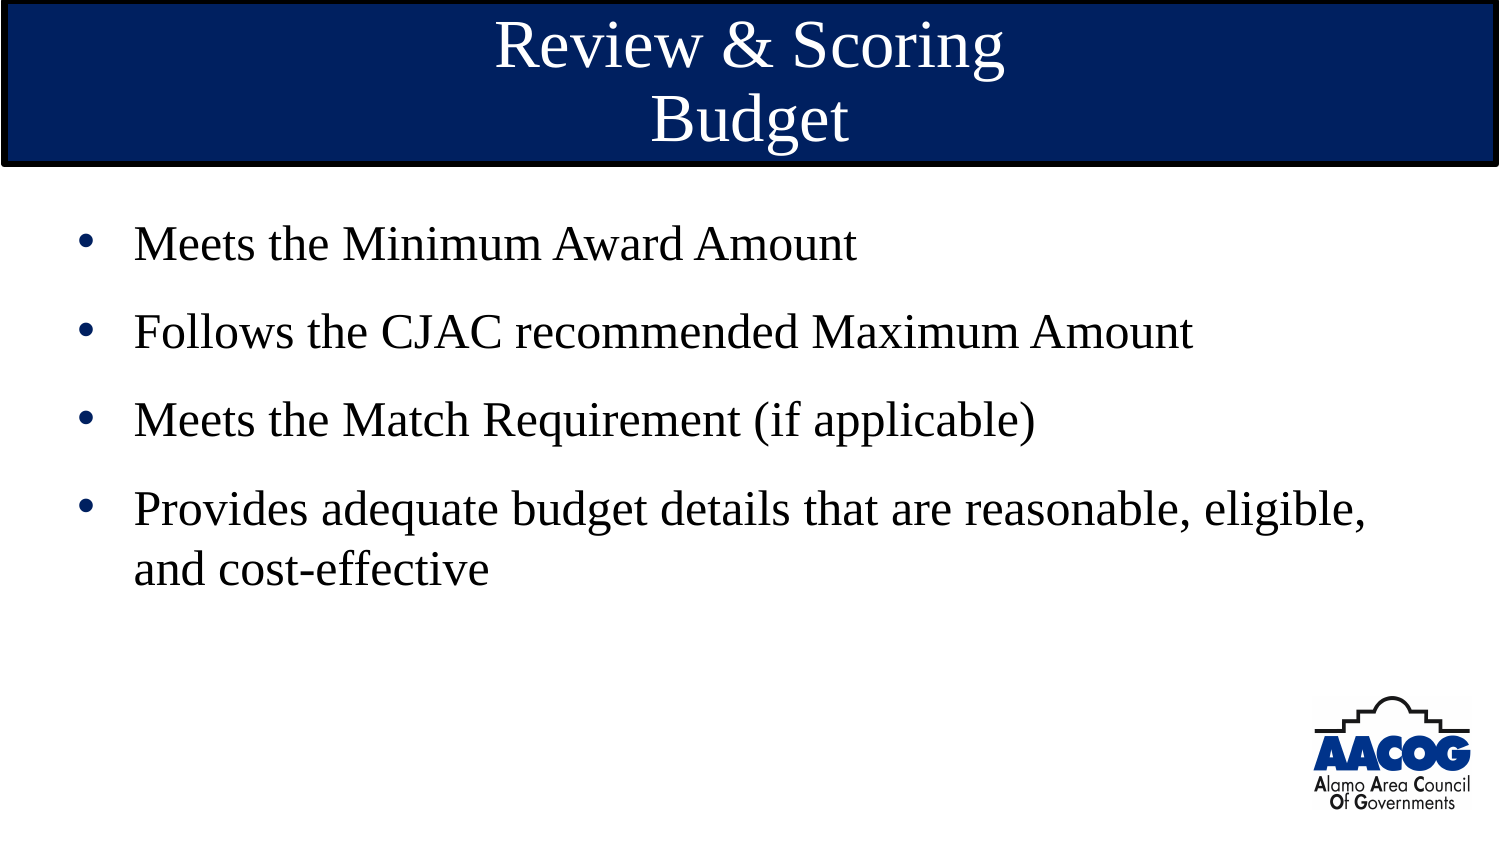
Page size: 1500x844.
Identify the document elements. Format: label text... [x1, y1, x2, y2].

picture [1312, 696, 1472, 810]
text_box Review & Scoring Budget [4, 0, 1497, 165]
text_box Meets the Minimum Award Amount Follows the CJAC recommended Maximum Amount Meets the Match Requirement (if applicable) Provides adequate budget details that are reasonable, eligible, and cost-effective [62, 203, 1438, 748]
